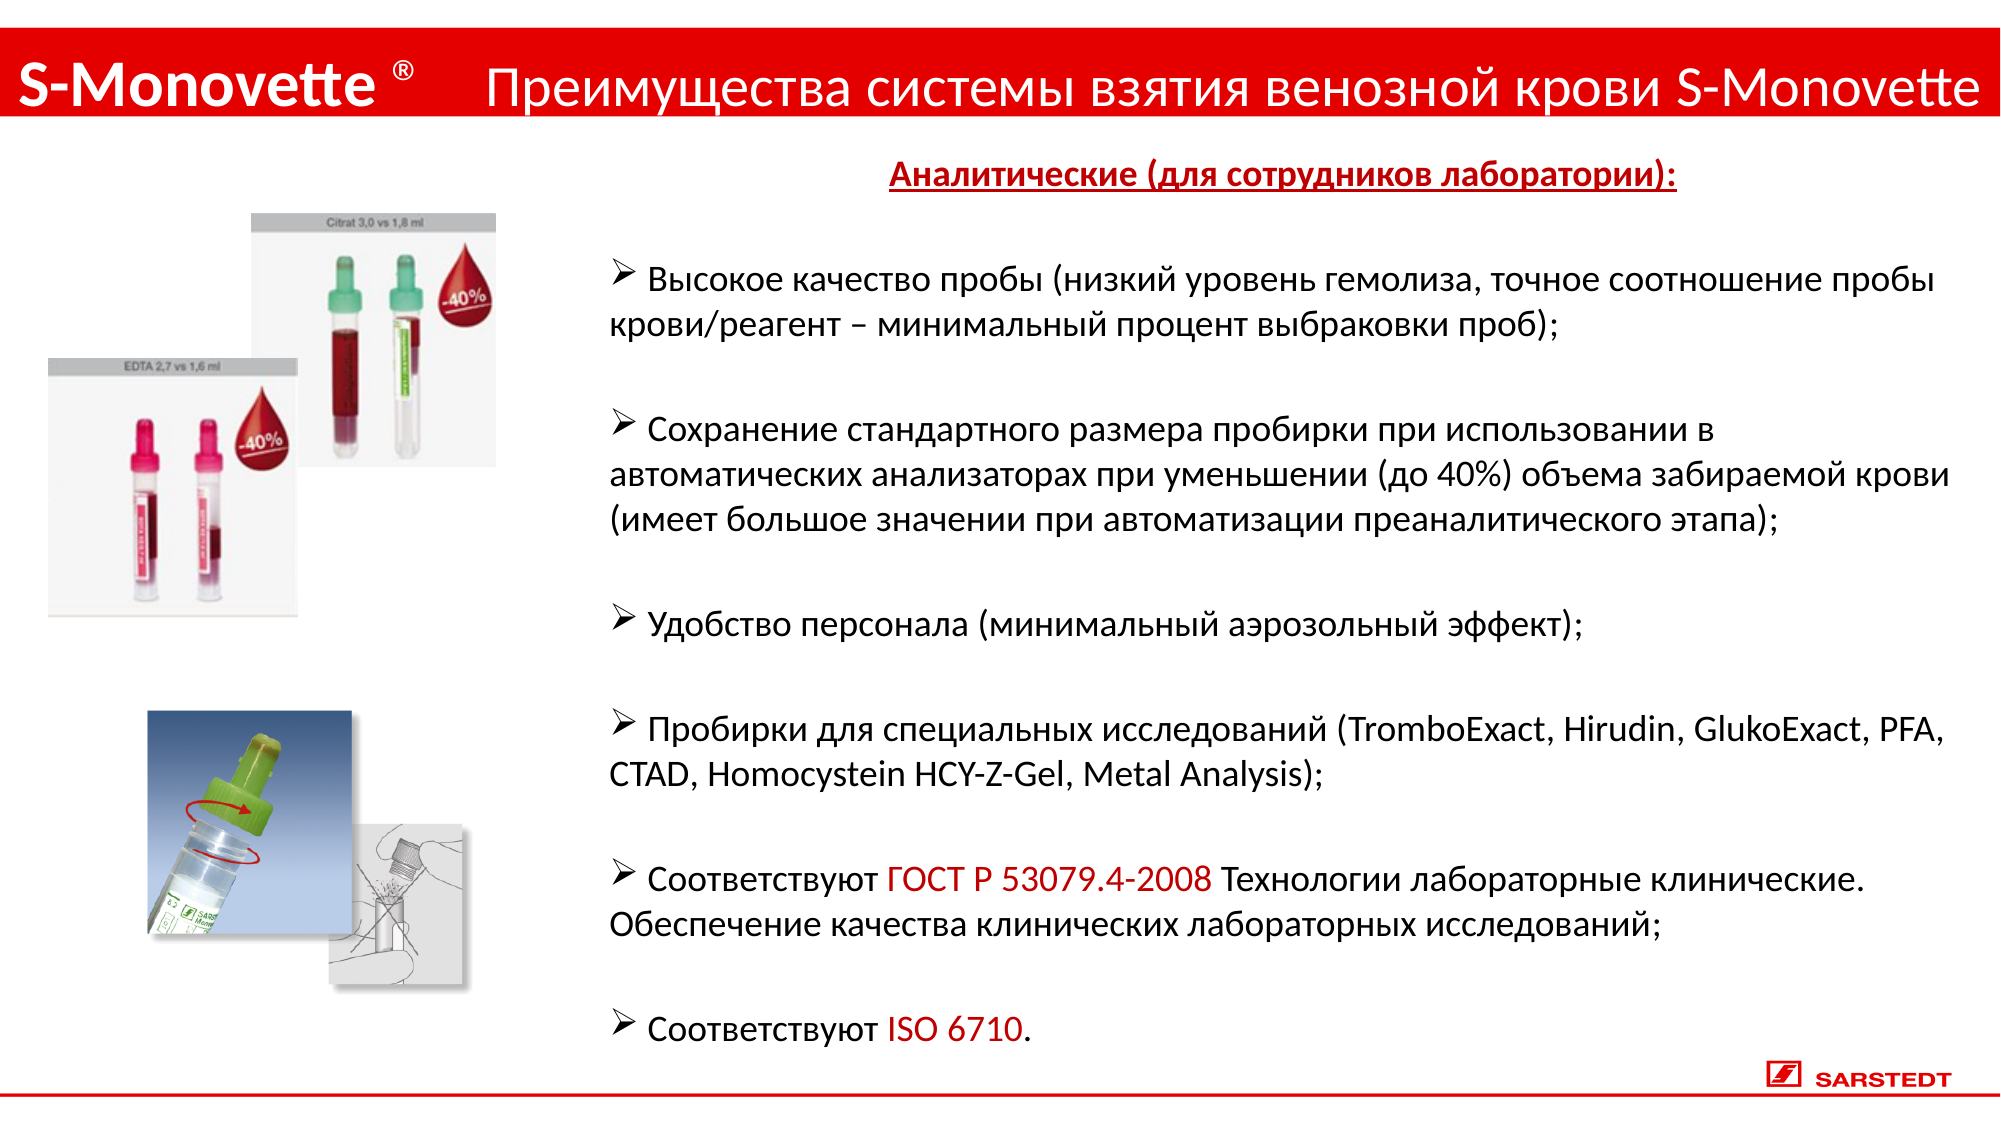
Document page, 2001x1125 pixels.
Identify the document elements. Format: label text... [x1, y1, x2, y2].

text_box S-Monovette ® Преимущества системы взятия венозной крови S-Monovette [0, 32, 2000, 116]
text_box Аналитические (для сотрудников лаборатории): Высокое качество пробы (низкий уровень гемолиза, точное соотношение пробы крови/реагент – минимальный процент выбраковки проб); Сохранение стандартного размера пробирки при использовании в автоматических анализаторах при уменьшении (до 40%) объема забираемой крови (имеет большое значении при автоматизации преаналитического этапа); Удобство персонала (минимальный аэрозольный эффект); Пробирки для специальных исследований (TromboExact, Hirudin, GlukoExact, PFA, CTAD, Homocystein HCY-Z-Gel, Metal Analysis); Соответствуют ГОСТ Р 53079.4-2008 Технологии лабораторные клинические. Обеспечение качества клинических лабораторных исследований; Соответствуют ISO 6710. [594, 141, 1980, 1075]
picture [0, 0, 2001, 1125]
